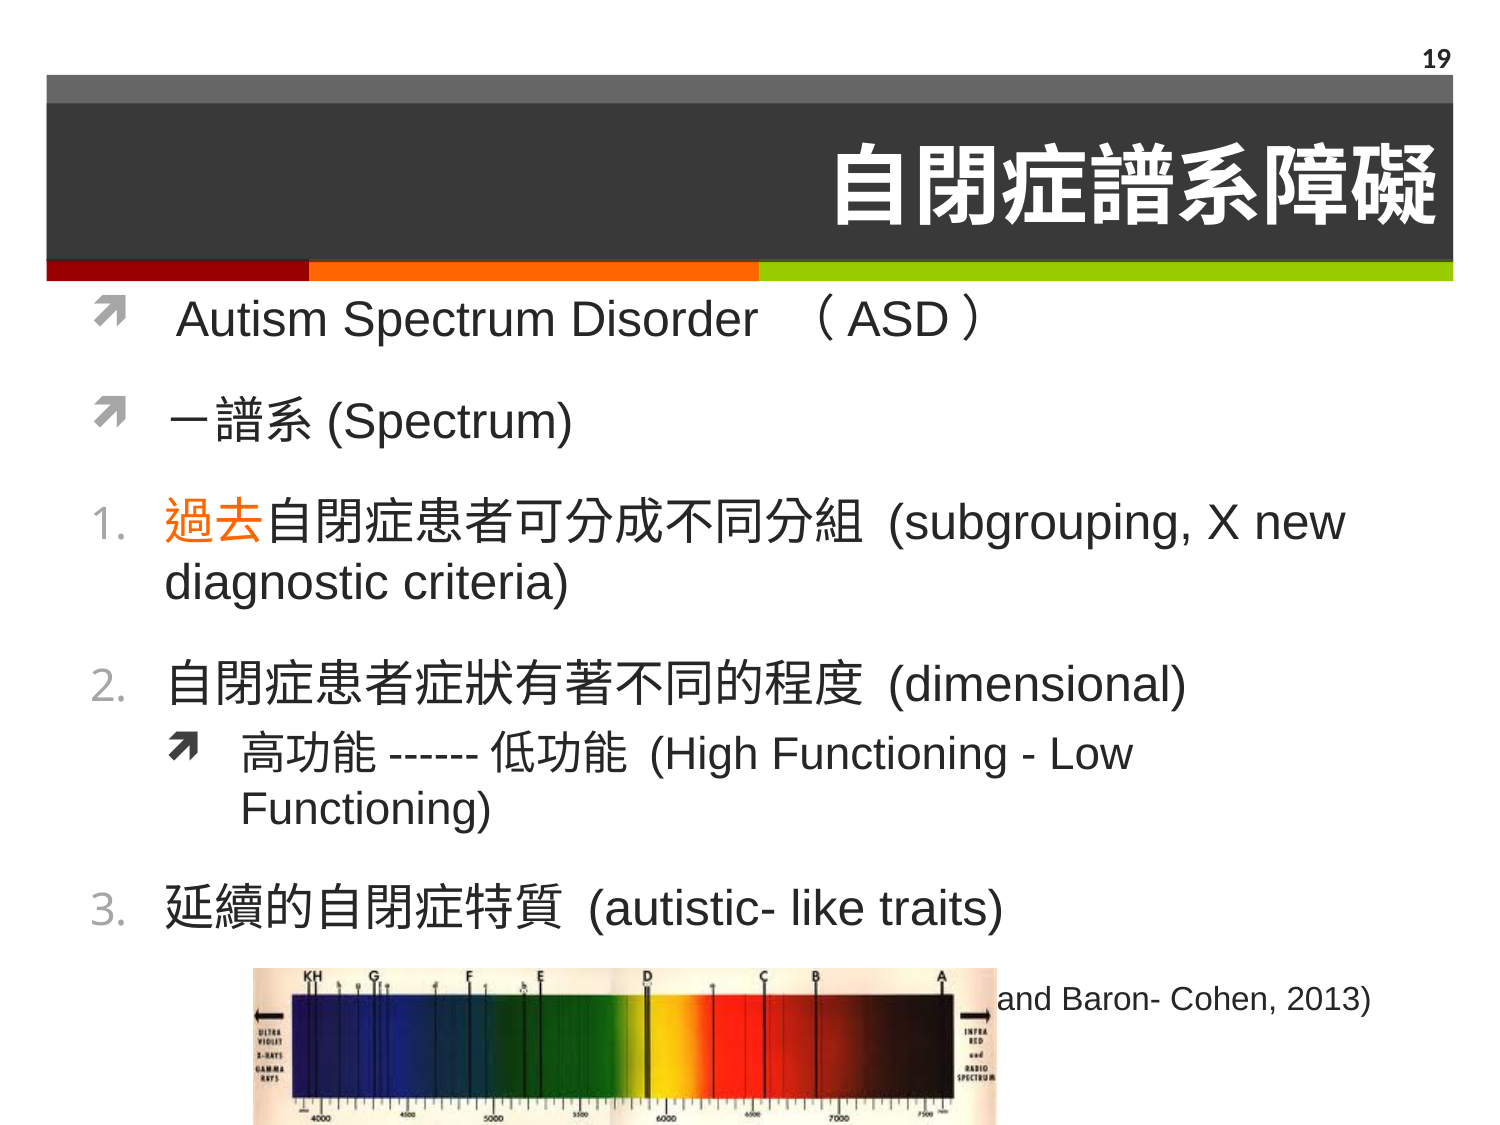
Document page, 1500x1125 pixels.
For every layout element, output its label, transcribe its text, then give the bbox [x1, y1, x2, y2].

list Autism Spectrum Disorder （ASD） －譜系(Spectrum) 過去自閉症患者可分成不同分組 (subgrouping, X new diagnostic criteria) 自閉症患者症狀有著不同的程度 (dimensional) 高功能------低功能 (High Functioning - Low Functioning) 延續的自閉症特質 (autistic- like traits) (Lai, Lombardo, Chakrabarti and Baron- Cohen, 2013) [75, 278, 1388, 1106]
title 自閉症譜系障礙 [46, 103, 1454, 263]
picture [253, 968, 997, 1125]
slide_number 19 [1362, 27, 1467, 87]
